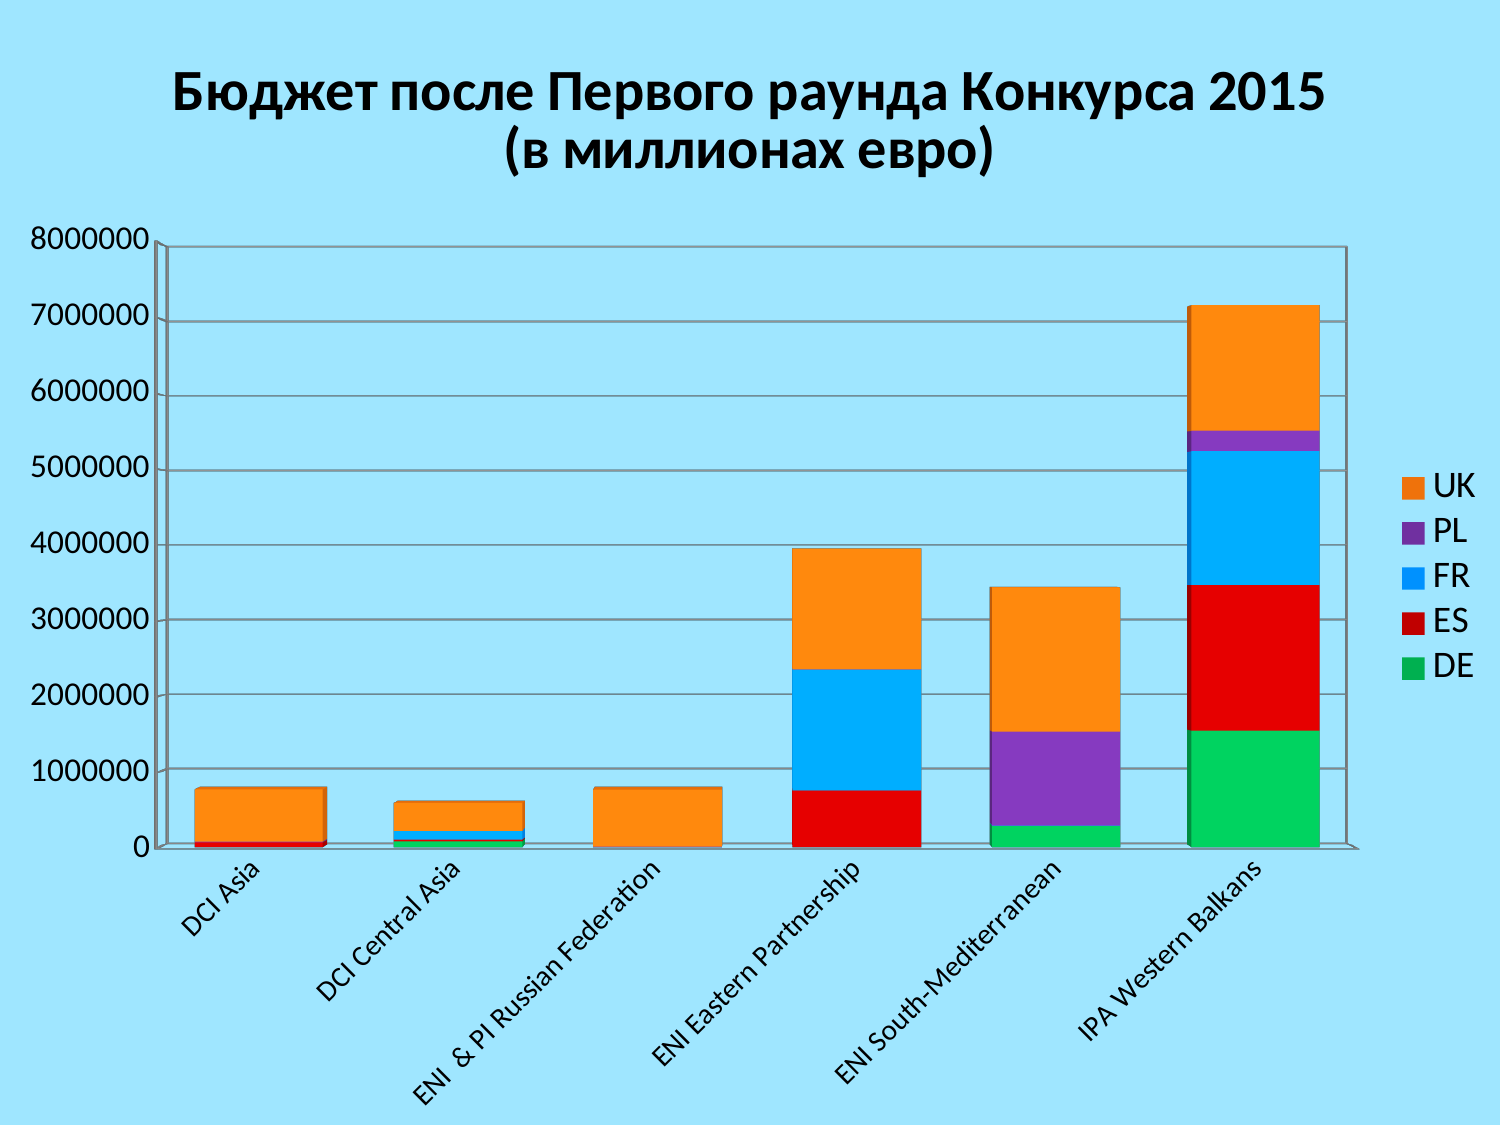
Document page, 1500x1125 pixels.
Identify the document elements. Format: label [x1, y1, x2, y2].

chart [0, 18, 1500, 1125]
